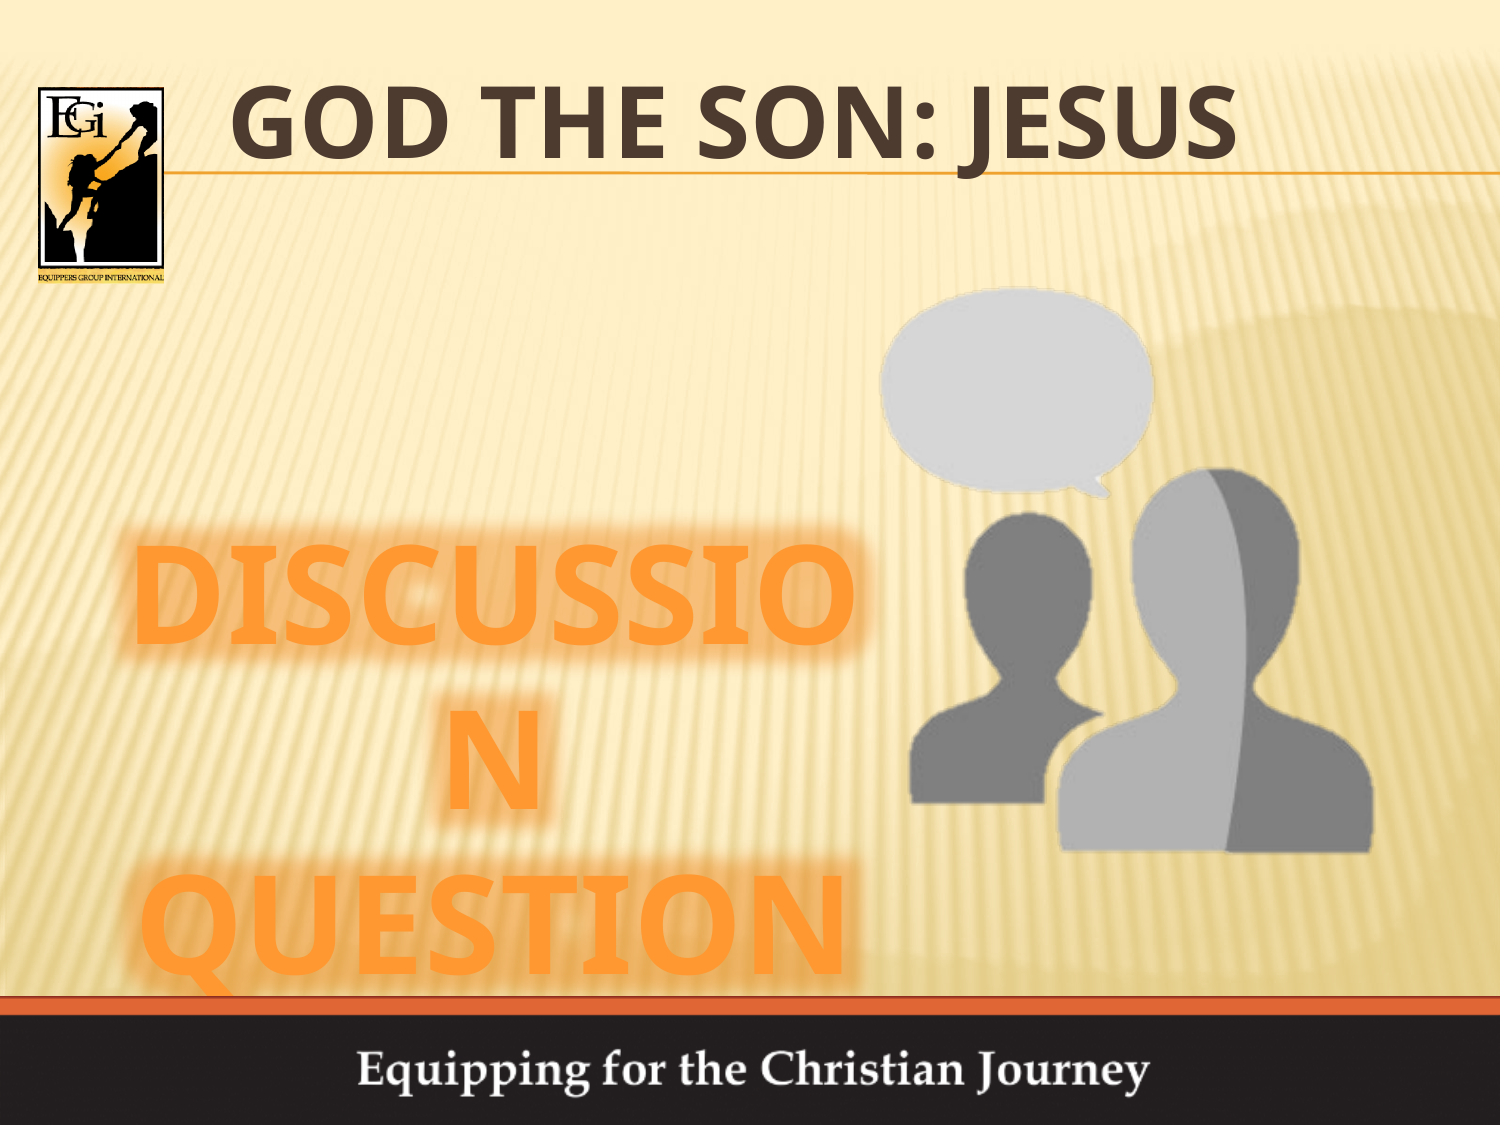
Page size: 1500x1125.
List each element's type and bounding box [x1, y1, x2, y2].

picture [0, 993, 1500, 1125]
text_box [0, 37, 1489, 849]
picture [800, 250, 1493, 927]
